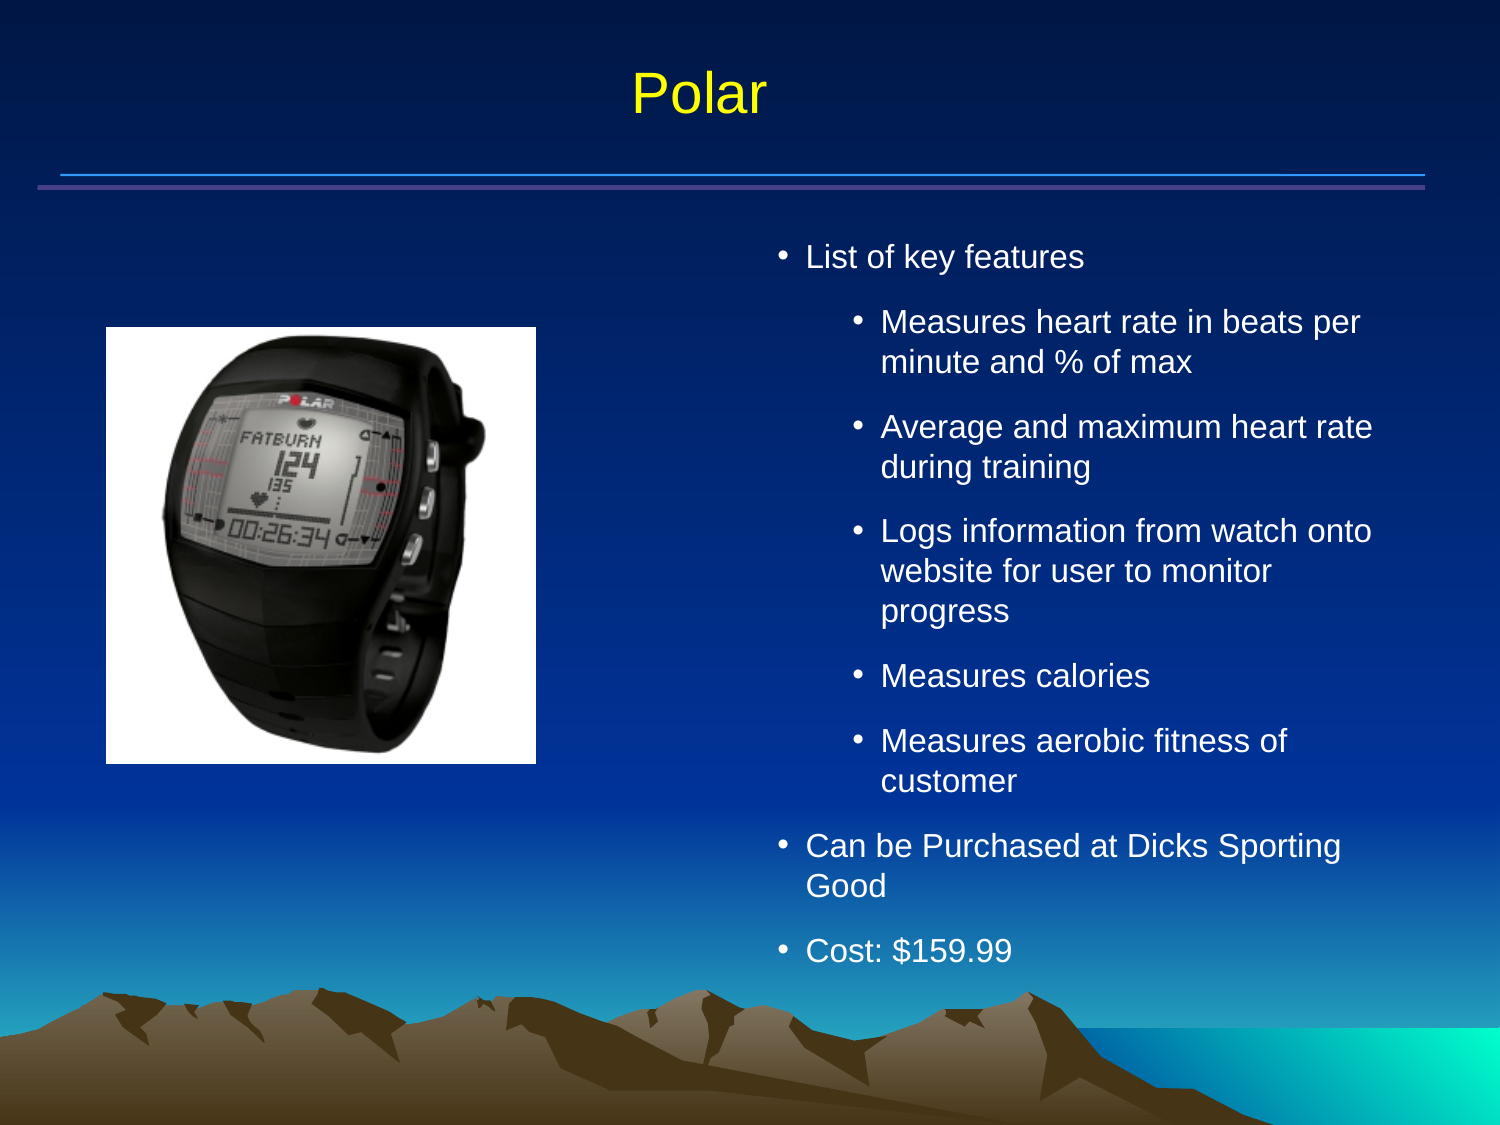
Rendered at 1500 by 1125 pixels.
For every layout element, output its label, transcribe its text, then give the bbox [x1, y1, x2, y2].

text_box Polar [125, 48, 1275, 133]
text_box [37, 174, 1426, 188]
picture [105, 327, 536, 764]
text_box List of key features Measures heart rate in beats per minute and % of max Average and maximum heart rate during training Logs information from watch onto website for user to monitor progress Measures calories Measures aerobic fitness of customer Can be Purchased at Dicks Sporting Good Cost: $159.99 [762, 227, 1413, 1042]
